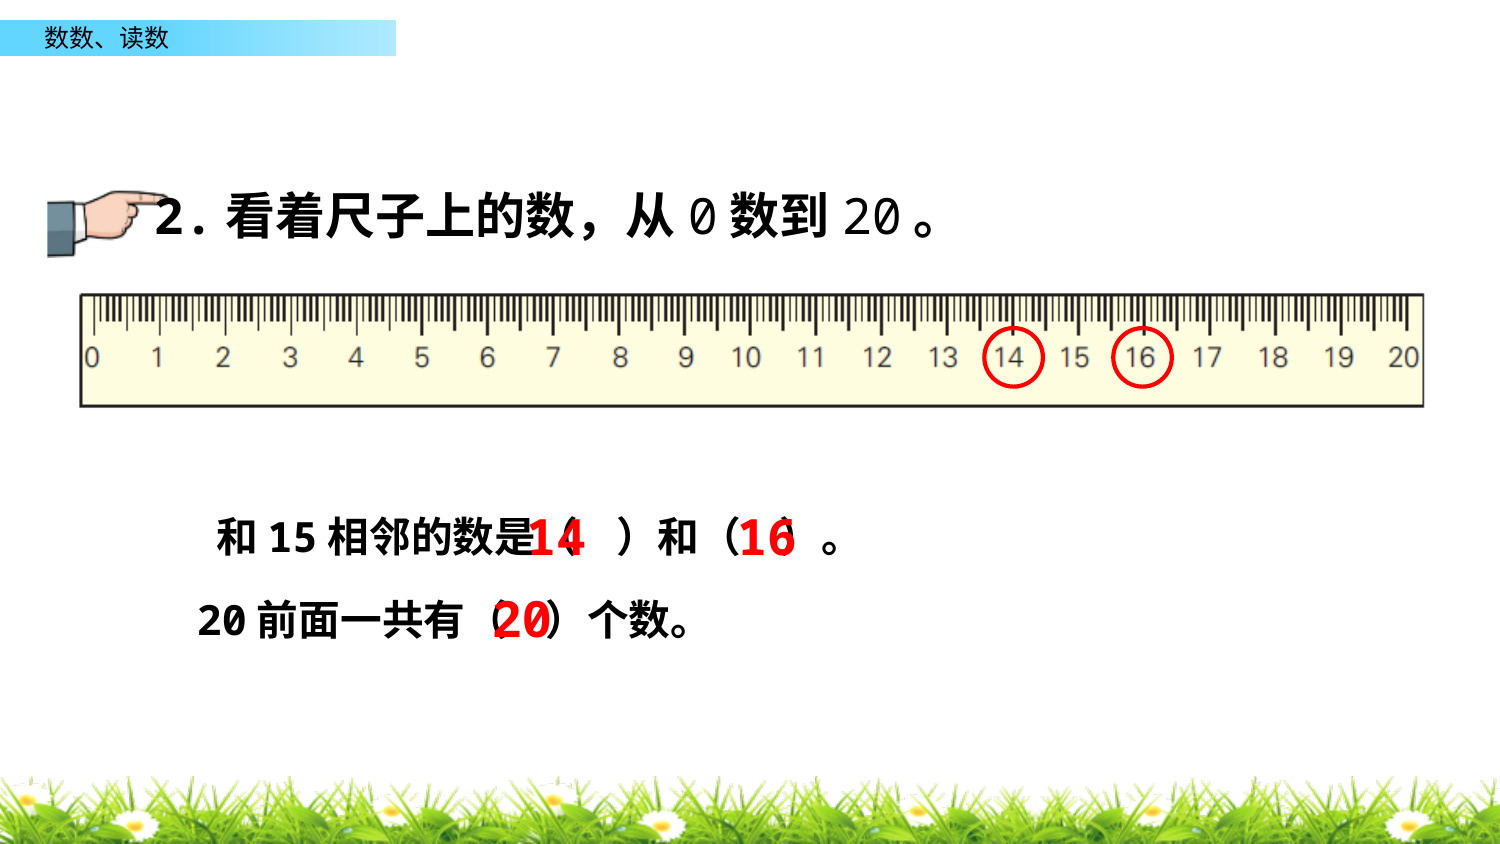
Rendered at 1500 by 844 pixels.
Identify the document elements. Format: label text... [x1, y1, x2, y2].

text_box 2.看着尺子上的数，从0数到20。 [139, 176, 979, 252]
text_box 14 [511, 498, 601, 574]
text_box 20前面一共有（ ）个数。 [182, 585, 477, 651]
text_box 和15相邻的数是（ ）和（ ）。 [601, 503, 722, 569]
text_box 20 [477, 580, 567, 656]
picture [0, 776, 1500, 844]
text_box 和15相邻的数是（ ）和（ ）。 [812, 503, 878, 569]
text_box 16 [722, 498, 812, 574]
text_box 20前面一共有（ ）个数。 [567, 585, 728, 651]
picture [46, 188, 172, 259]
text_box 和15相邻的数是（ ）和（ ）。 [201, 503, 511, 569]
picture [64, 280, 1466, 419]
